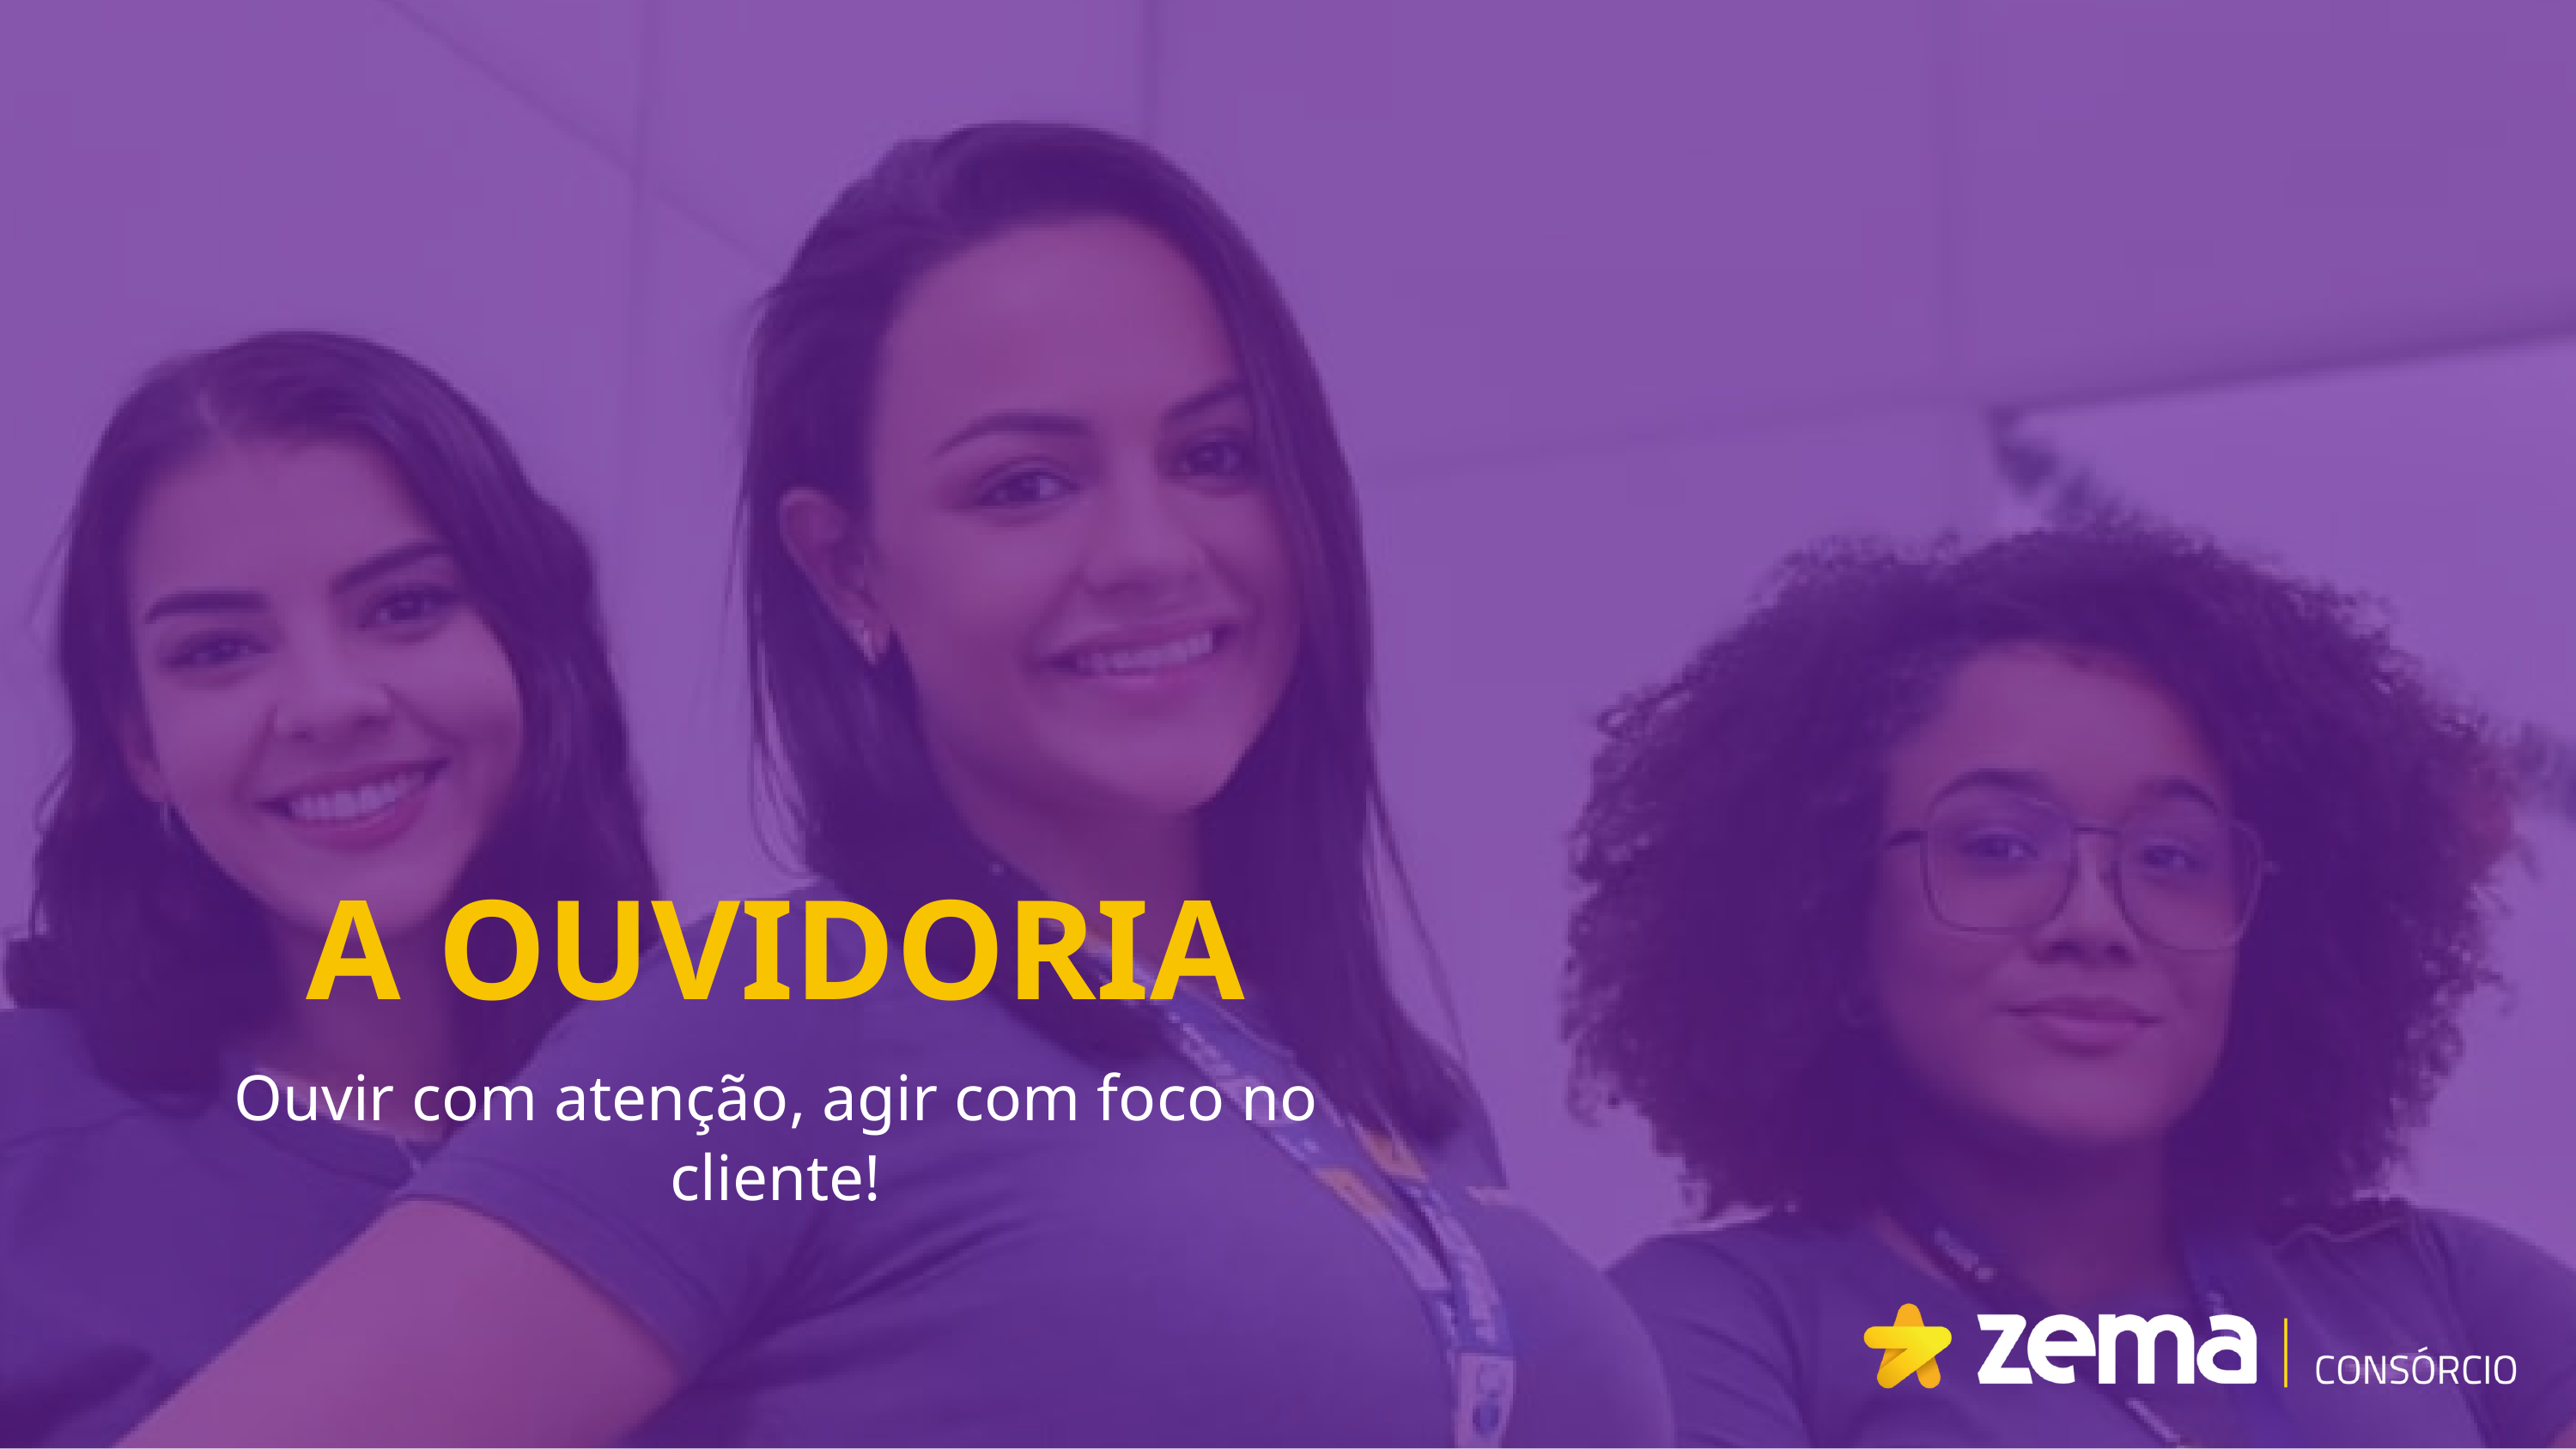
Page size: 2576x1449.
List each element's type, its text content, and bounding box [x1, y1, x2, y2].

text_box A OUVIDORIA [264, 878, 1288, 1028]
text_box [0, 0, 2576, 1449]
text_box Ouvir com atenção, agir com foco no cliente! [156, 1052, 1396, 1214]
text_box [1832, 1303, 2543, 1398]
